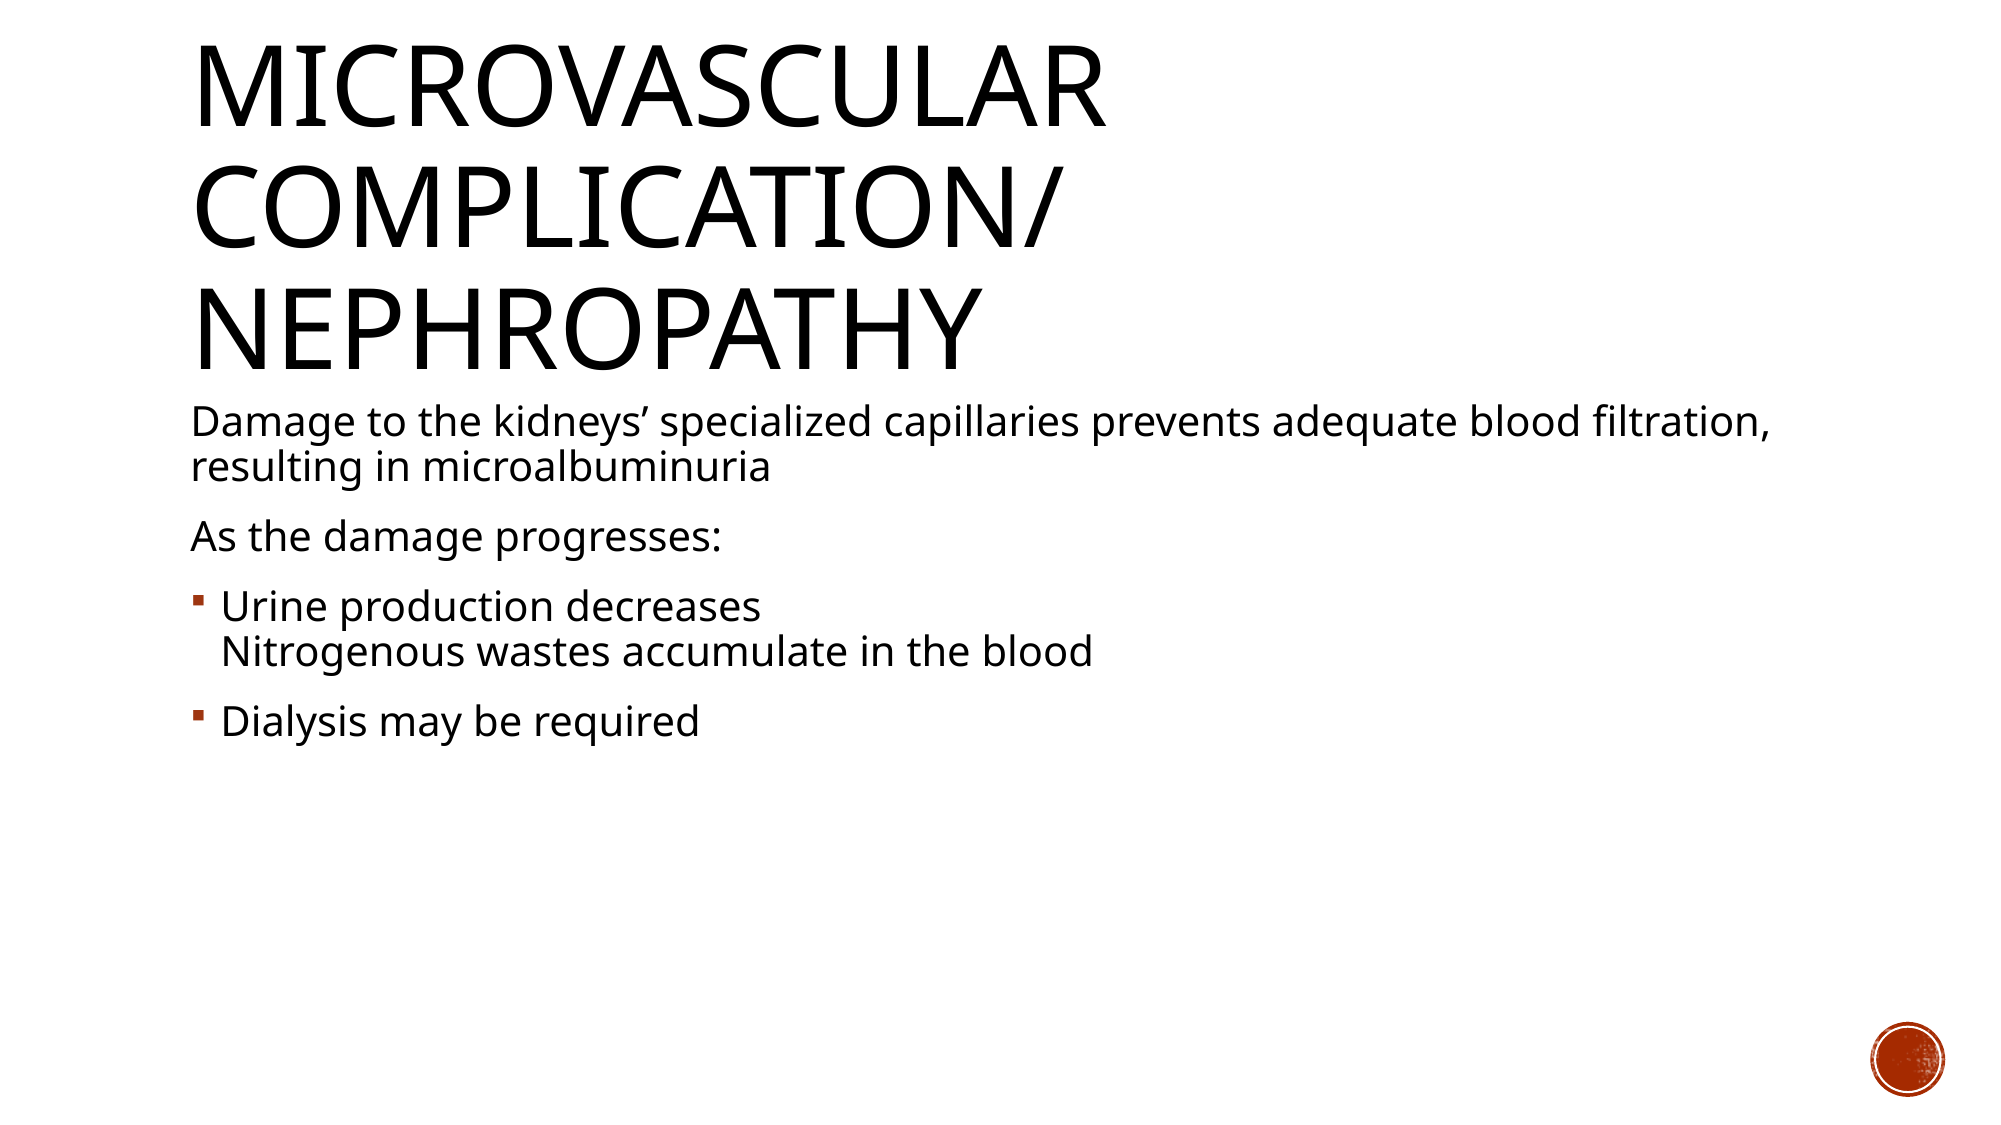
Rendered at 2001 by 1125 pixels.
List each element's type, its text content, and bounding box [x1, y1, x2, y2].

title Microvascular Complication/ Nephropathy [175, 79, 1826, 344]
list Damage to the kidneys’ specialized capillaries prevents adequate blood filtration, resulting in microalbuminuria As the damage progresses: Urine production decreases Nitrogenous wastes accumulate in the blood Dialysis may be required [175, 348, 1826, 1013]
